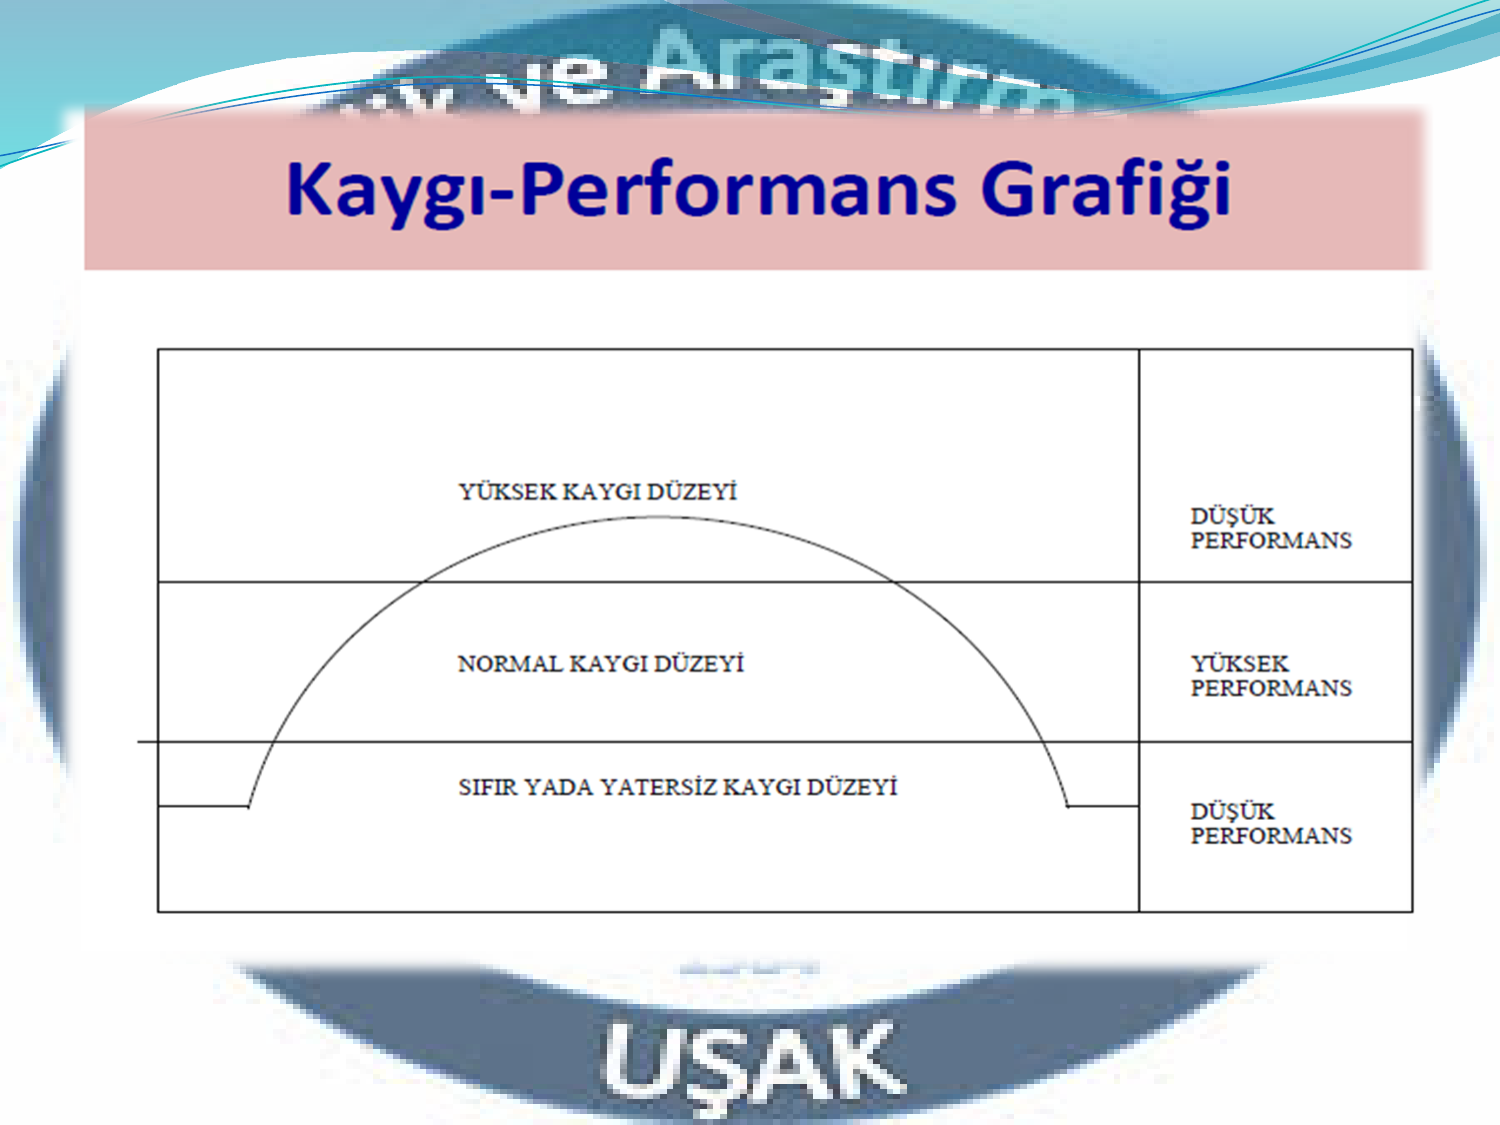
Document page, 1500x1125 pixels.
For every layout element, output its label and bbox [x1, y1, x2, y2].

picture [45, 92, 1443, 988]
